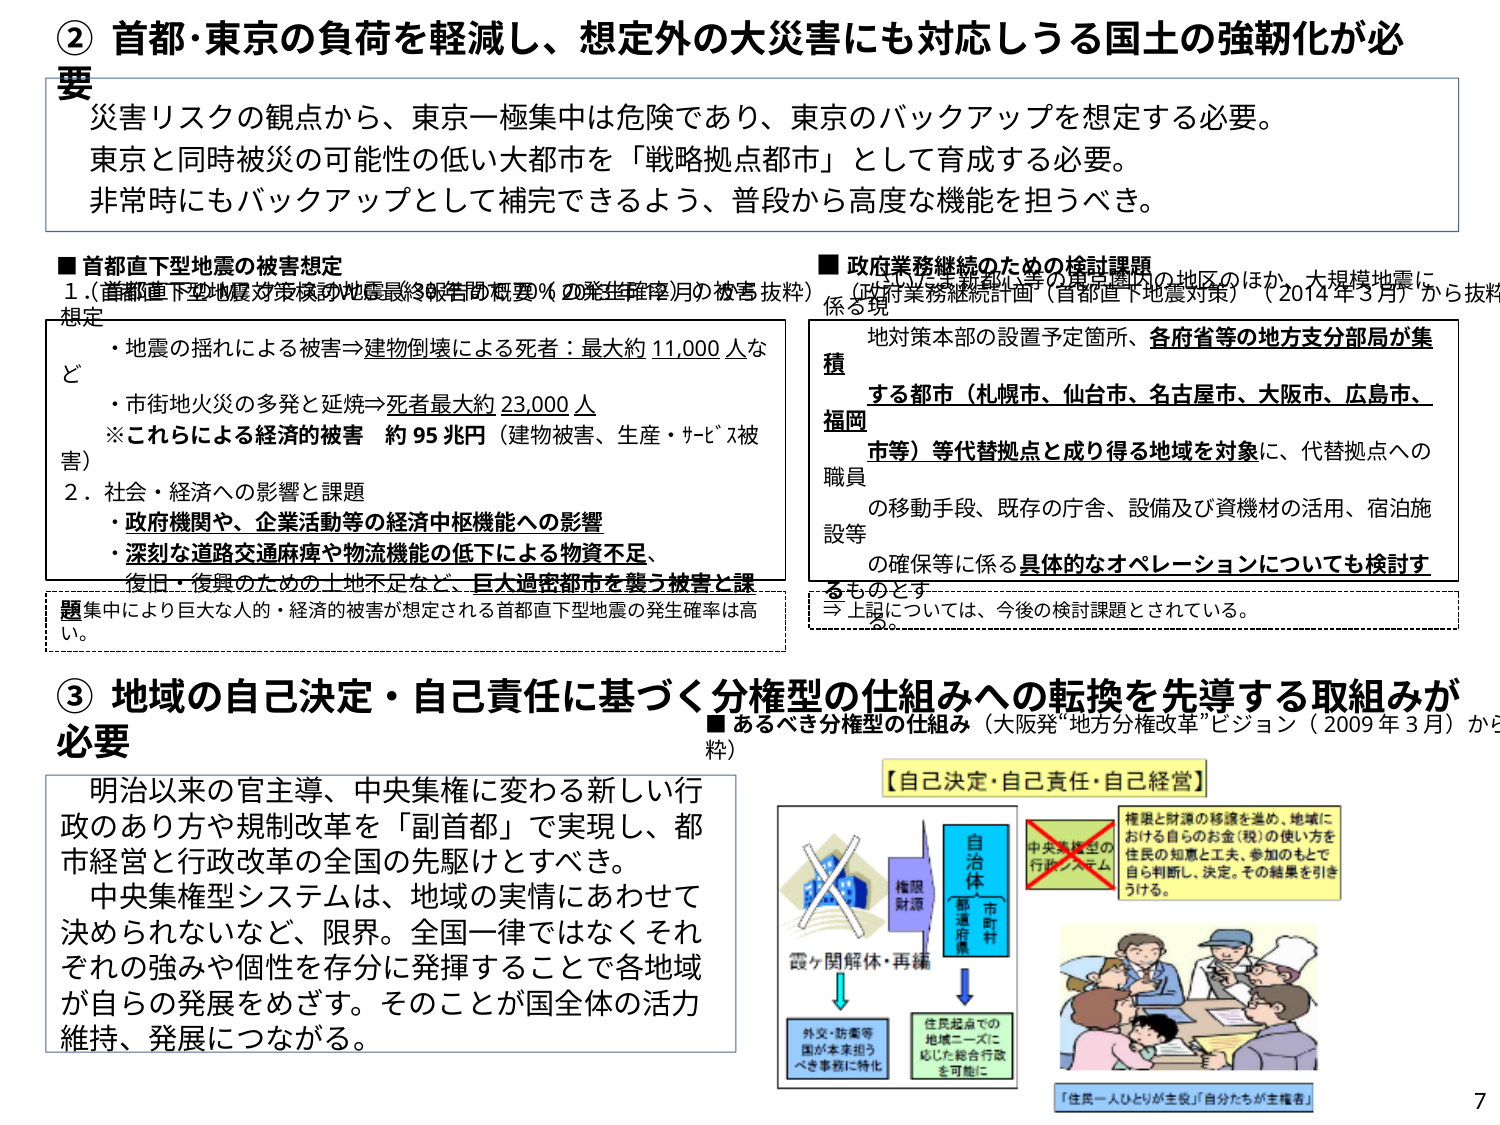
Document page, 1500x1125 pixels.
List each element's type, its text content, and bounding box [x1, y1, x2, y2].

text_box ■首都直下型地震の被害想定 （首都直下型地震対策検討ＷＧ最終報告の概要（2013年12月）から抜粋） [39, 235, 807, 322]
text_box さいたま新都心等の東京圏内の地区のほか、大規模地震に係る現 地対策本部の設置予定箇所、各府省等の地方支分部局が集積 する都市（札幌市、仙台市、名古屋市、大阪市、広島市、福岡 市等）等代替拠点と成り得る地域を対象に、代替拠点への職員 の移動手段、既存の庁舎、設備及び資機材の活用、宿泊施設等 の確保等に係る具体的なオペレーションについても検討するものとす る。 [807, 321, 1461, 583]
text_box ⇒上記については、今後の検討課題とされている。 [809, 591, 1459, 629]
text_box ② 首都･東京の負荷を軽減し、想定外の大災害にも対応しうる国土の強靭化が必要 [41, 7, 1431, 112]
text_box １．首都直下のM7クラスの地震（30年間で70%の発生確率）の被害想定 ・地震の揺れによる被害⇒建物倒壊による死者：最大約11,000人など ・市街地火災の多発と延焼⇒死者最大約23,000人 ※これらによる経済的被害 約95兆円（建物被害、生産・ｻｰﾋﾞｽ被害） ２．社会・経済への影響と課題 ・政府機関や、企業活動等の経済中枢機能への影響 ・深刻な道路交通麻痺や物流機能の低下による物資不足、 復旧・復興のための土地不足など、巨大過密都市を襲う被害と課題 [44, 318, 787, 582]
text_box ⇒集中により巨大な人的・経済的被害が想定される首都直下型地震の発生確率は高い。 [45, 591, 786, 652]
text_box ■政府業務継続のための検討課題 （政府業務継続計画（首都直下地震対策）（2014年３月）から抜粋） [800, 234, 1500, 321]
text_box 明治以来の官主導、中央集権に変わる新しい行政のあり方や規制改革を「副首都」で実現し、都市経営と行政改革の全国の先駆けとすべき。 中央集権型システムは、地域の実情にあわせて決められないなど、限界。全国一律ではなくそれぞれの強みや個性を存分に発揮することで各地域が自らの発展をめざす。そのことが国全体の活力維持、発展につながる。 [44, 773, 738, 1054]
picture [768, 757, 1348, 1116]
text_box 災害リスクの観点から、東京一極集中は危険であり、東京のバックアップを想定する必要。 東京と同時被災の可能性の低い大都市を「戦略拠点都市」として育成する必要。 非常時にもバックアップとして補完できるよう、普段から高度な機能を担うべき。 [44, 76, 1461, 234]
text_box 7 [1376, 1069, 1500, 1125]
text_box ③ 地域の自己決定・自己責任に基づく分権型の仕組みへの転換を先導する取組みが必要 [41, 665, 1500, 770]
